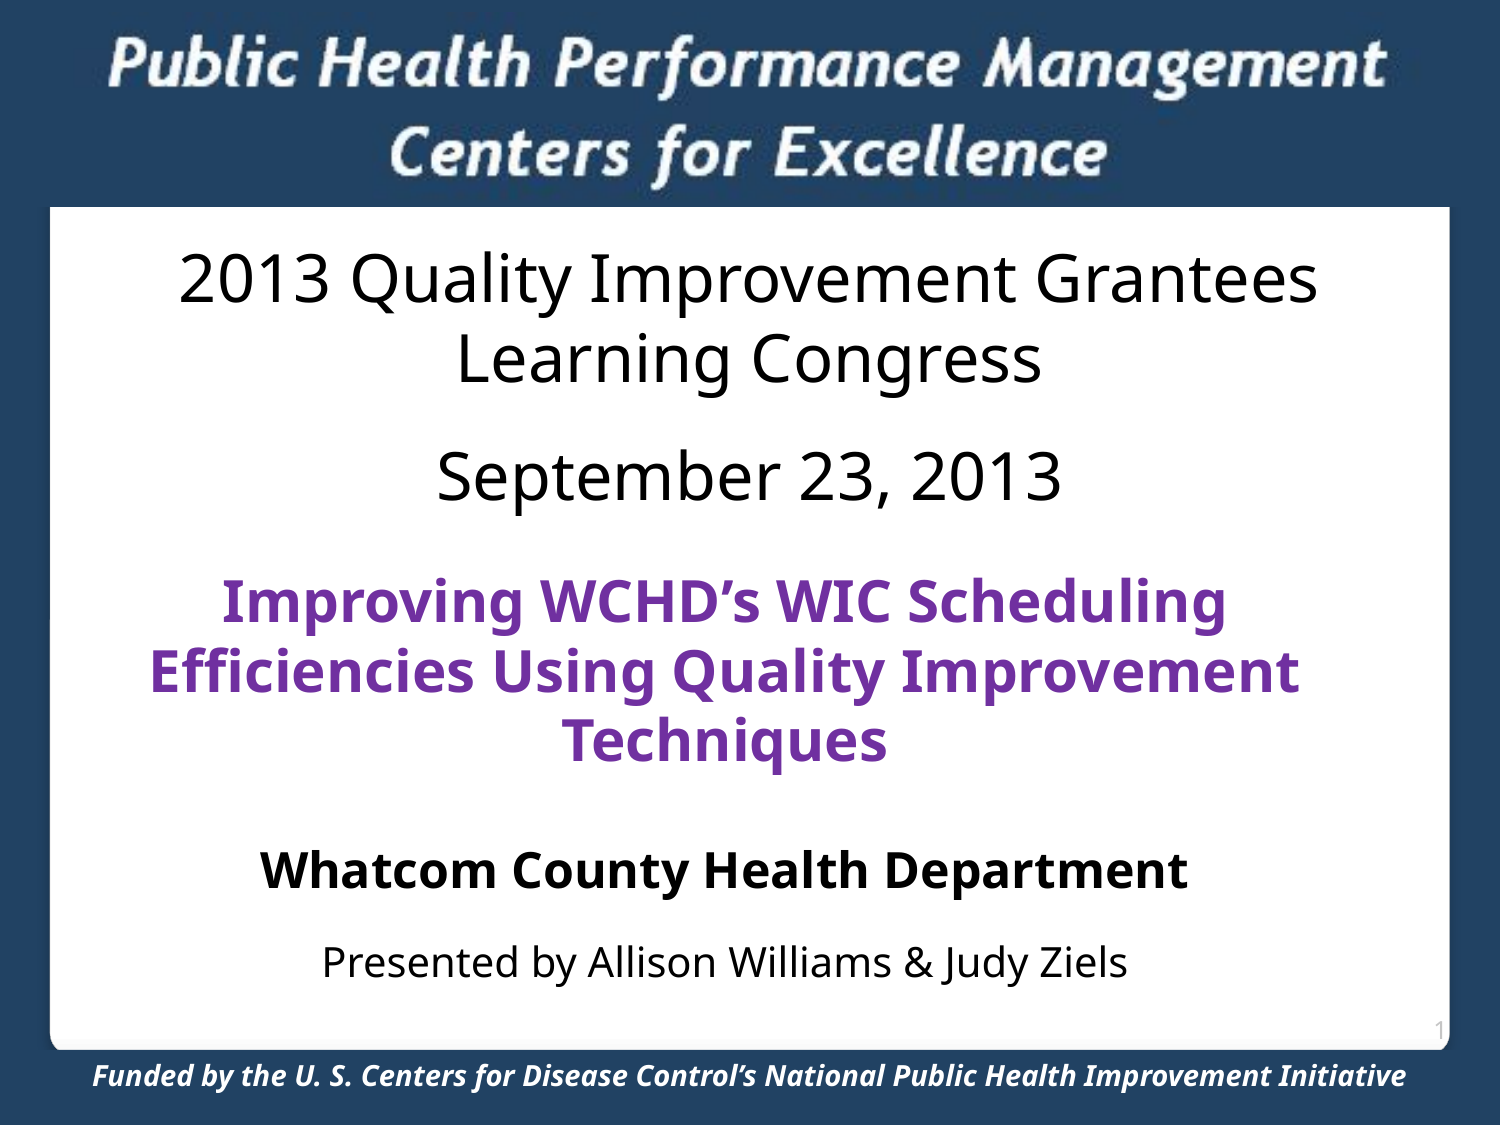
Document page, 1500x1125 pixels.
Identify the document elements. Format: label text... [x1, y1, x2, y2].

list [37, 12, 1500, 207]
title Improving WCHD’s WIC Scheduling Efficiencies Using Quality Improvement Techniques [87, 537, 1363, 799]
text_box 2013 Quality Improvement Grantees Learning Congress September 23, 2013 [112, 224, 1388, 525]
text_box Whatcom County Health Department Presented by Allison Williams & Judy Ziels [87, 799, 1363, 1025]
slide_number 1 [1387, 1012, 1463, 1050]
